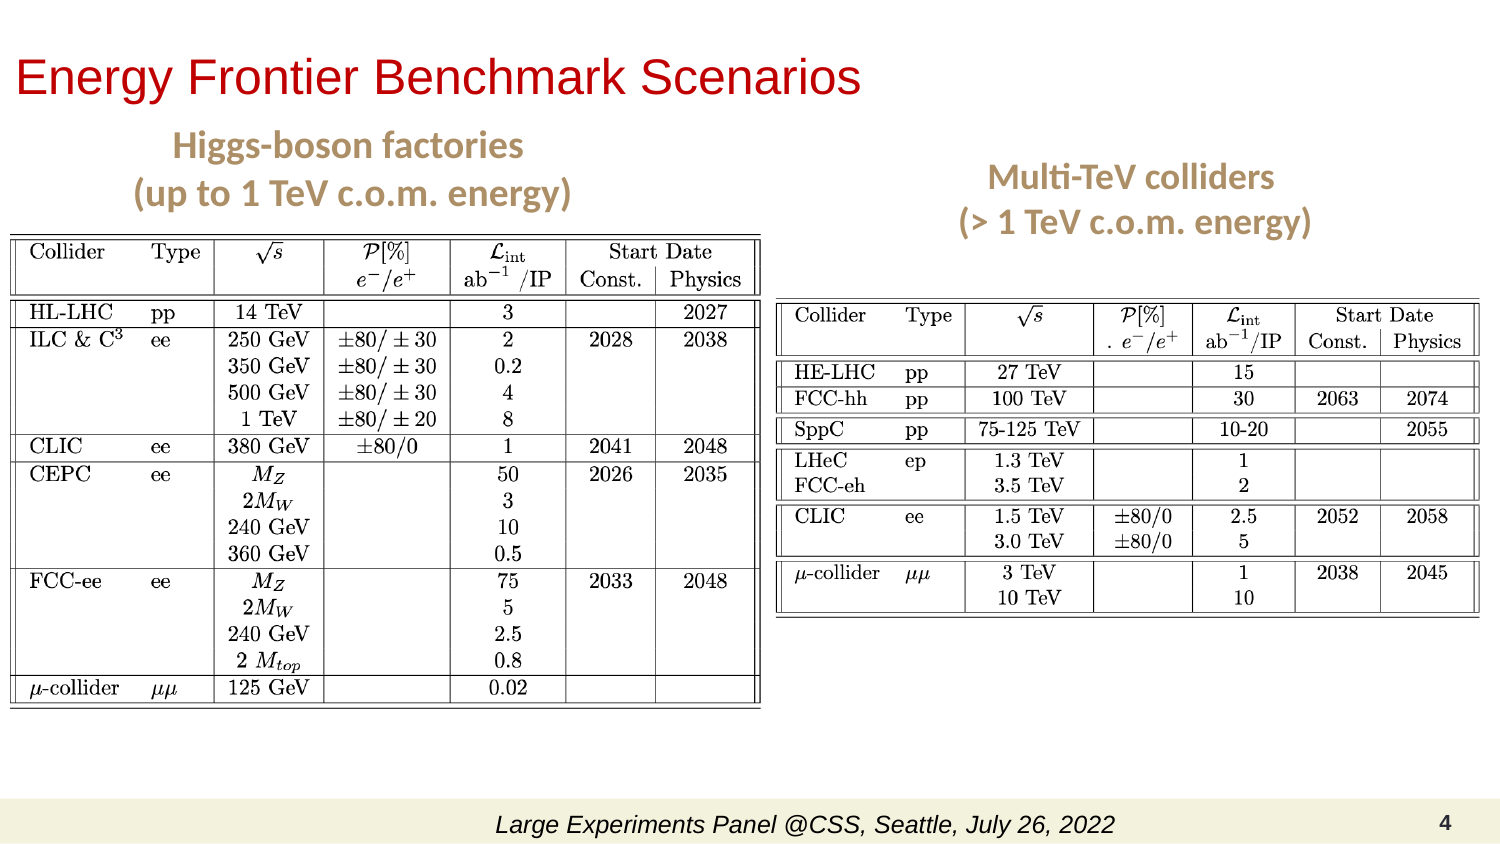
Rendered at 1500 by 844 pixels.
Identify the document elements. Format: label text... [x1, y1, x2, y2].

title Energy Frontier Benchmark Scenarios [0, 27, 1500, 109]
text_box Higgs-boson factories (up to 1 TeV c.o.m. energy) [96, 104, 610, 222]
picture [770, 288, 1488, 621]
text_box Multi-TeV colliders (> 1 TeV c.o.m. energy) [889, 137, 1382, 258]
picture [0, 223, 765, 711]
slide_number 4 [1291, 801, 1467, 842]
